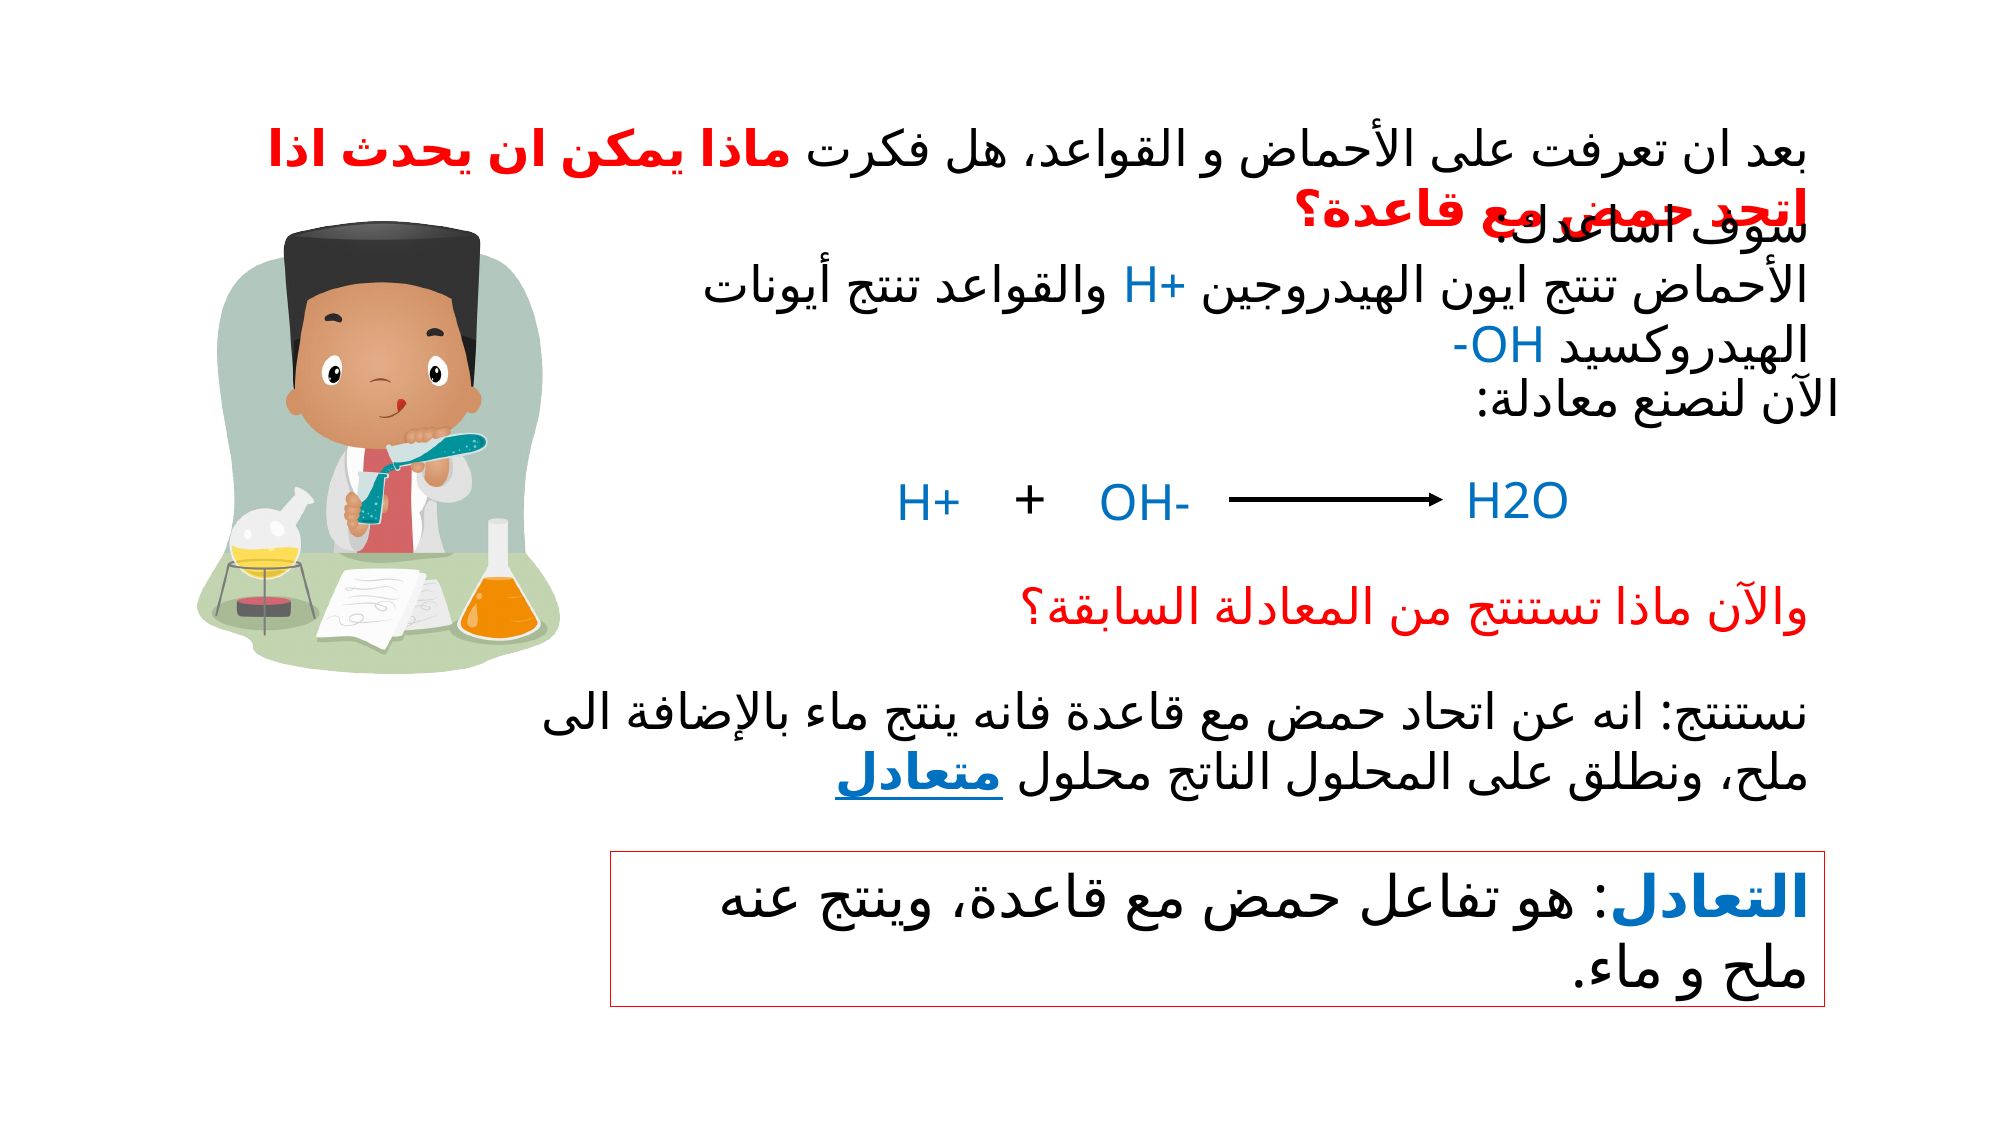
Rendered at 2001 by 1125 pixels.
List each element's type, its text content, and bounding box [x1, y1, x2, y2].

text_box بعد ان تعرفت على الأحماض و القواعد، هل فكرت ماذا يمكن ان يحدث اذا اتحد حمض مع قاعدة؟ [174, 109, 1825, 245]
text_box والآن ماذا تستنتج من المعادلة السابقة؟ [715, 567, 1825, 642]
text_box نستنتج: انه عن اتحاد حمض مع قاعدة فانه ينتج ماء بالإضافة الى ملح، ونطلق على المحلول الناتج محلول متعادل [508, 672, 1825, 808]
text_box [880, 454, 1706, 541]
text_box سوف اساعدك: الأحماض تنتج ايون الهيدروجين +H والقواعد تنتج أيونات الهيدروكسيد OH- [528, 185, 1825, 380]
picture [197, 221, 560, 675]
text_box الآن لنصنع معادلة: [1460, 359, 1855, 435]
text_box التعادل: هو تفاعل حمض مع قاعدة، وينتج عنه ملح و ماء. [610, 851, 1825, 1007]
